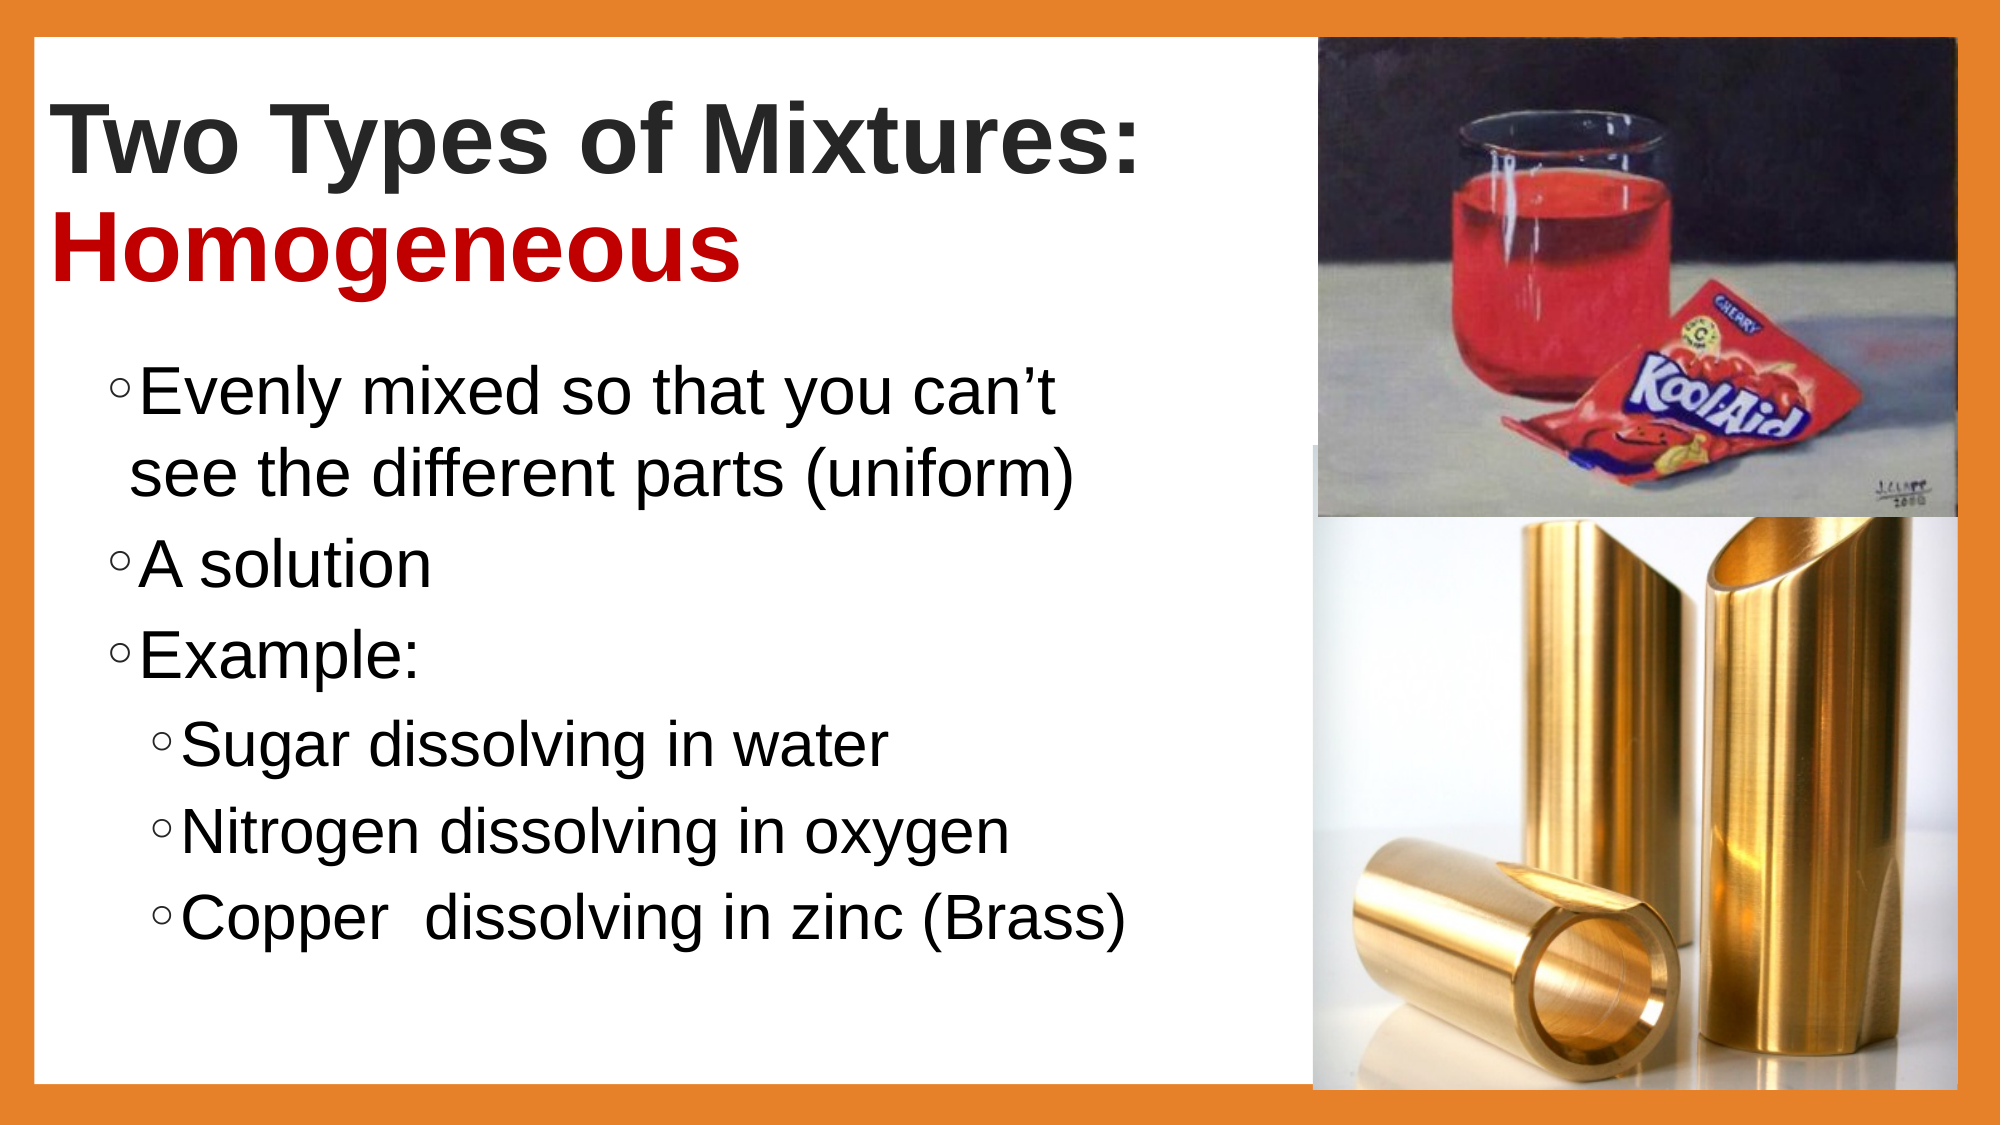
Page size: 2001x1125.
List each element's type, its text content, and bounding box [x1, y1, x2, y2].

picture [1312, 37, 1958, 1090]
list Evenly mixed so that you can’t see the different parts (uniform) A solution Example: Sugar dissolving in water Nitrogen dissolving in oxygen Copper dissolving in zinc (Brass) [42, 339, 1191, 1023]
text_box [34, 350, 1313, 1085]
text_box [0, 0, 2000, 1125]
title Two Types of Mixtures: Homogeneous [34, 40, 1313, 350]
